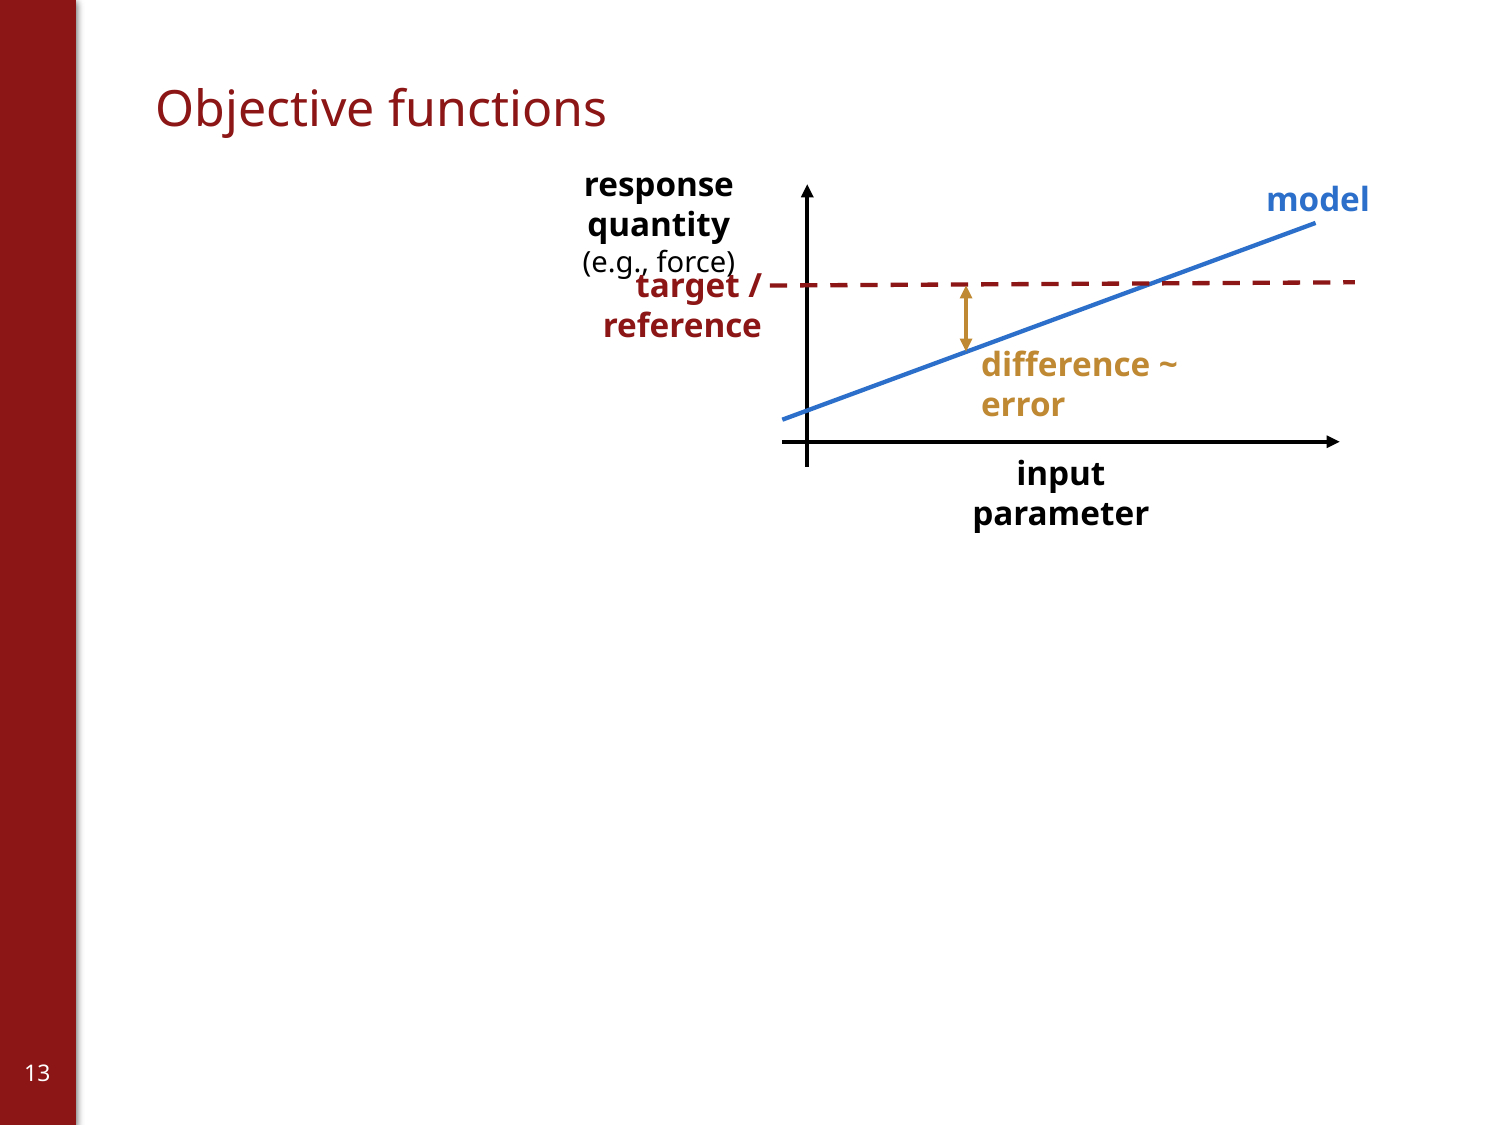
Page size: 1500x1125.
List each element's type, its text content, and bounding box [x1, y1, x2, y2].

title Objective functions [155, 78, 1420, 143]
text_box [782, 294, 1316, 420]
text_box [769, 282, 1355, 286]
text_box input parameter [909, 450, 1213, 506]
text_box target / reference [478, 256, 778, 308]
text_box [782, 222, 1316, 279]
text_box model [1239, 170, 1397, 232]
text_box response quantity (e.g., force) [505, 155, 813, 248]
